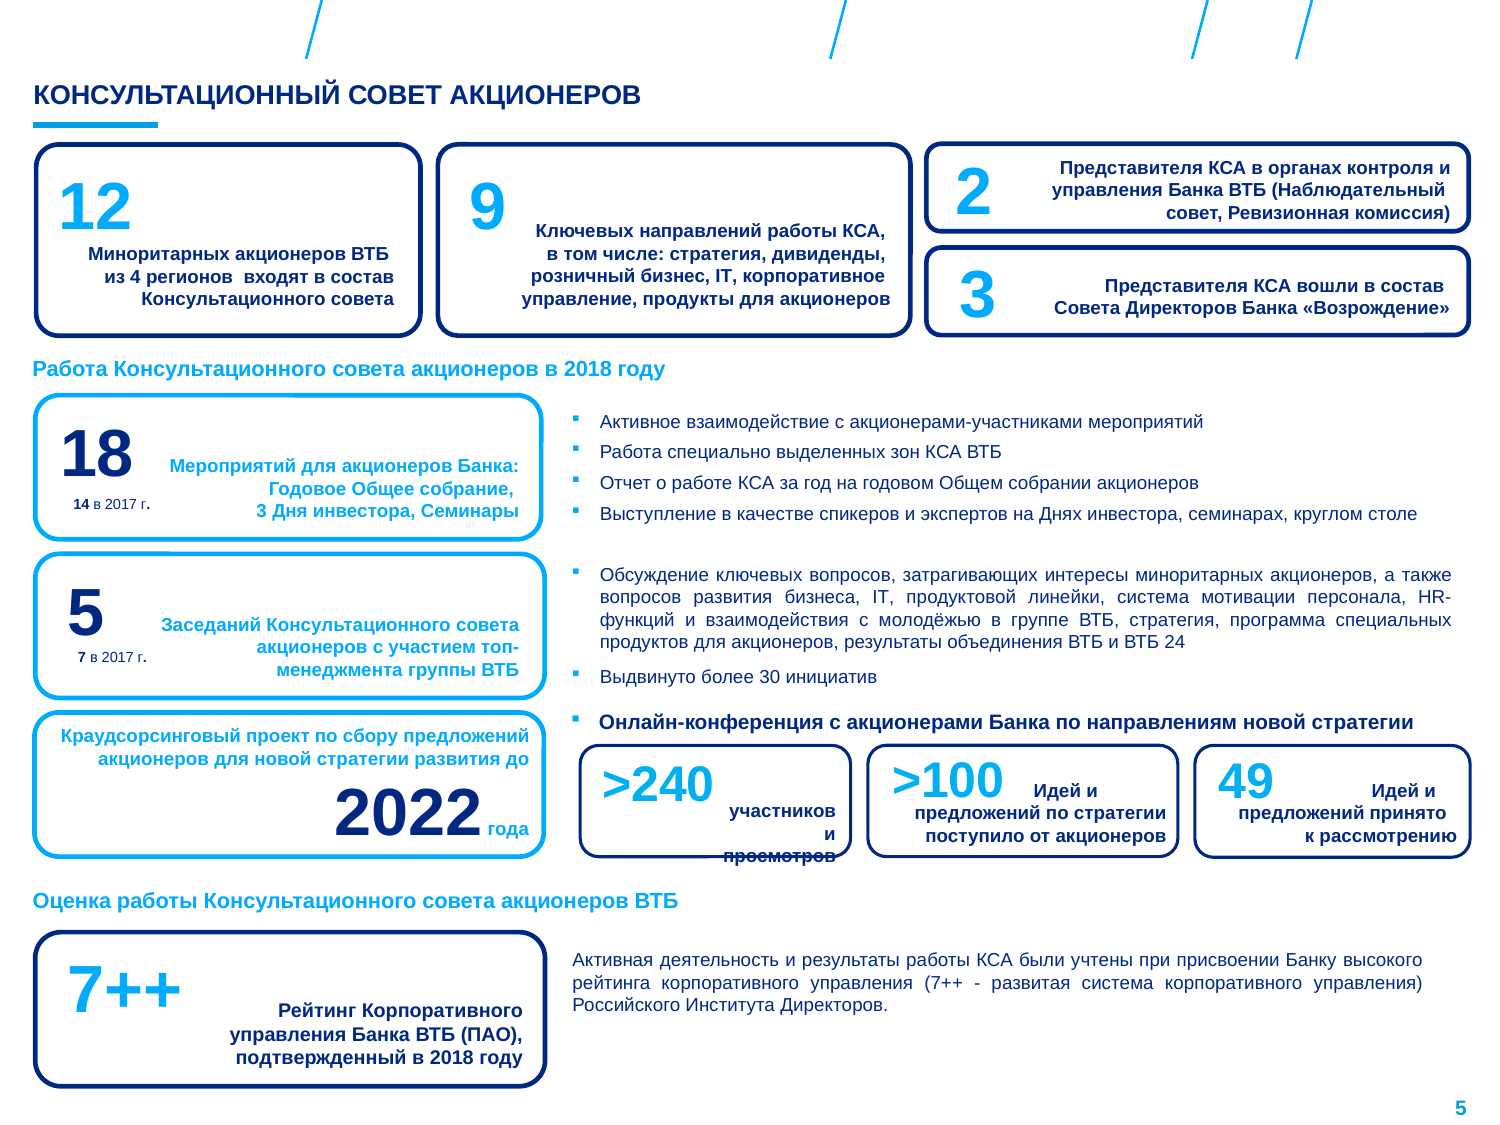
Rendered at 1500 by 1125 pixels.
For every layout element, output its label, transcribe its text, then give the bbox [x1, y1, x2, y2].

text_box Активная деятельность и результаты работы КСА были учтены при присвоении Банку высокого рейтинга корпоративного управления (7++ - развитая система корпоративного управления) Российского Института Директоров. [557, 930, 1437, 1046]
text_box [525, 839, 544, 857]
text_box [1191, 0, 1209, 60]
text_box [36, 144, 421, 336]
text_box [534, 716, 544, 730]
text_box Работа Консультационного совета акционеров в 2018 году [17, 347, 735, 389]
text_box Онлайн-конференция с акционерами Банка по направлениям новой стратегии [556, 701, 1493, 742]
text_box >100 [877, 740, 1074, 815]
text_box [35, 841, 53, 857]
text_box [1074, 745, 1178, 771]
text_box 9 [454, 155, 674, 250]
text_box [437, 144, 911, 336]
text_box [1194, 748, 1204, 771]
text_box Представителя КСА вошли в состав Совета Директоров Банка «Возрождение» [1011, 265, 1464, 326]
text_box участников и просмотров [621, 791, 851, 874]
text_box Идей и предложений принято к рассмотрению [1132, 771, 1472, 854]
text_box 14 в 2017 г. [58, 487, 200, 520]
text_box 7++ [53, 938, 256, 1034]
text_box Рейтинг Корпоративного управления Банка ВТБ (ПАО), подтвержденный в 2018 году [196, 990, 538, 1077]
text_box Обсуждение ключевых вопросов, затрагивающих интересы миноритарных акционеров, а также вопросов развития бизнеса, IT, продуктовой линейки, система мотивации персонала, HR-функций и взаимодействия с молодёжью в группе ВТБ, стратегия, программа специальных продуктов для акционеров, результаты объединения ВТБ и ВТБ 24 Выдвинуто более 30 инициатив [556, 548, 1467, 702]
text_box 7 в 2017 г. [63, 640, 205, 674]
text_box [580, 749, 621, 857]
text_box [926, 143, 1469, 232]
text_box >240 [587, 743, 791, 819]
text_box Представителя КСА в органах контроля и управления Банка ВТБ (Наблюдательный совет, Ревизионная комиссия) [902, 147, 935, 231]
text_box [1011, 247, 1469, 336]
text_box Идей и предложений по стратегии поступило от акционеров [851, 771, 1132, 854]
text_box [1203, 854, 1462, 858]
text_box 2 [940, 232, 1142, 236]
text_box 18 [45, 402, 189, 498]
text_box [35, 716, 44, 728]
text_box Мероприятий для акционеров Банка: Годовое Общее собрание, 3 Дня инвестора, Семинары [142, 417, 534, 557]
text_box Активное взаимодействие с акционерами-участниками мероприятий Работа специально выделенных зон КСА ВТБ Отчет о работе КСА за год на годовом Общем собрании акционеров Выступление в качестве спикеров и экспертов на Днях инвестора, семинарах, круглом столе [556, 403, 1489, 531]
text_box КОНСУЛЬТАЦИОННЫЙ СОВЕТ АКЦИОНЕРОВ [33, 45, 1500, 142]
text_box [22, 920, 736, 983]
text_box Оценка работы Консультационного совета акционеров ВТБ [18, 878, 736, 920]
text_box [35, 983, 546, 1087]
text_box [305, 0, 323, 60]
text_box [1295, 0, 1313, 60]
text_box 49 [1204, 741, 1407, 816]
text_box Ключевых направлений работы КСА, в том числе: стратегия, дивиденды, розничный бизнес, IT, корпоративное управление, продукты для акционеров [364, 211, 437, 317]
text_box [1407, 745, 1471, 771]
text_box [791, 745, 851, 791]
text_box [34, 712, 544, 857]
text_box 12 [43, 155, 263, 250]
text_box [867, 747, 877, 771]
text_box [35, 553, 545, 698]
text_box Заседаний Консультационного совета акционеров с участием топ-менеджмента группы ВТБ [142, 576, 534, 716]
text_box 3 [892, 243, 1011, 339]
text_box 5 [53, 561, 197, 657]
text_box [35, 395, 542, 540]
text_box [829, 0, 847, 60]
